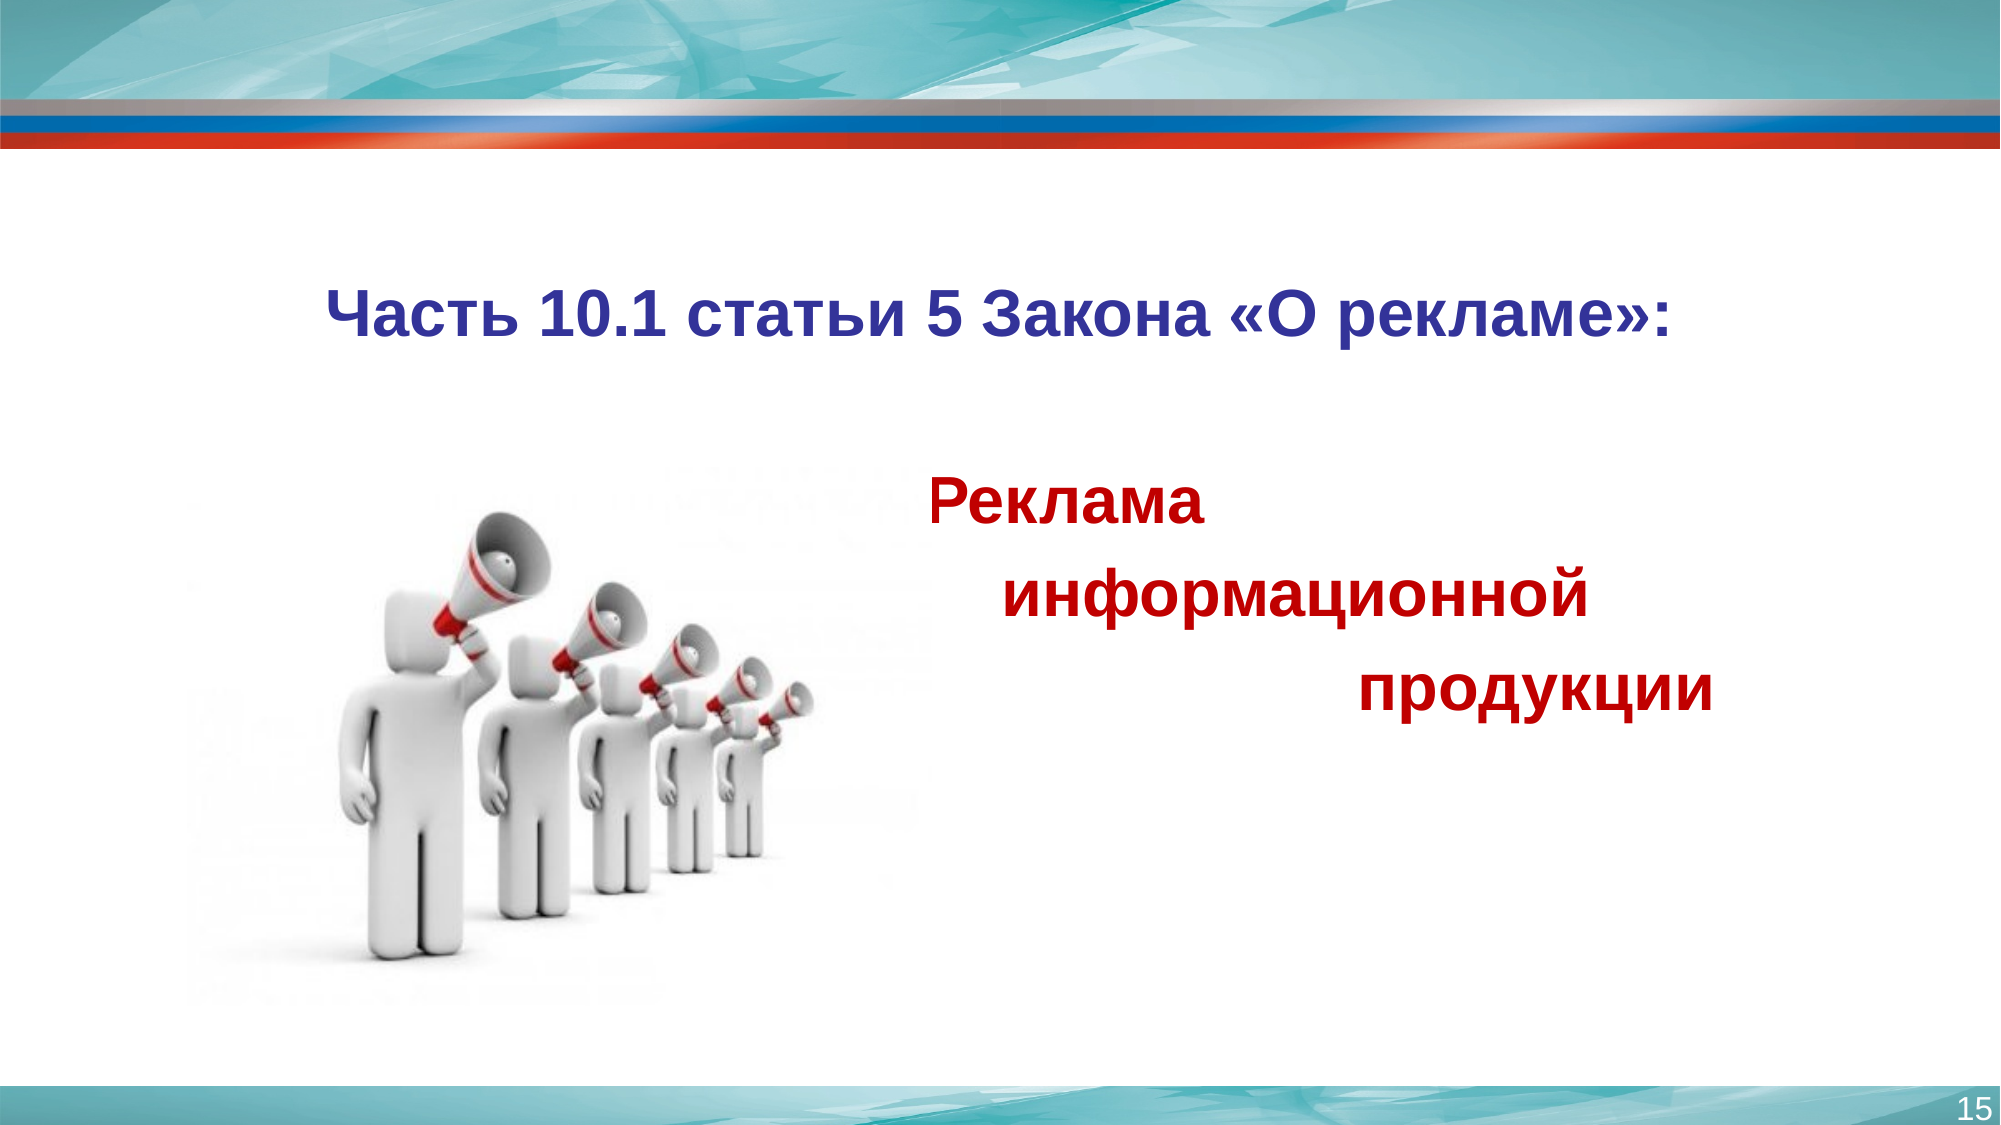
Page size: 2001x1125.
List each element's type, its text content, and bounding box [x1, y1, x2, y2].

list Часть 10.1 статьи 5 Закона «О рекламе»: Реклама информационной продукции [268, 262, 1732, 1000]
slide_number 15 [1541, 1079, 2000, 1125]
picture [0, 0, 2000, 149]
picture [187, 467, 932, 1007]
picture [0, 1086, 1541, 1125]
